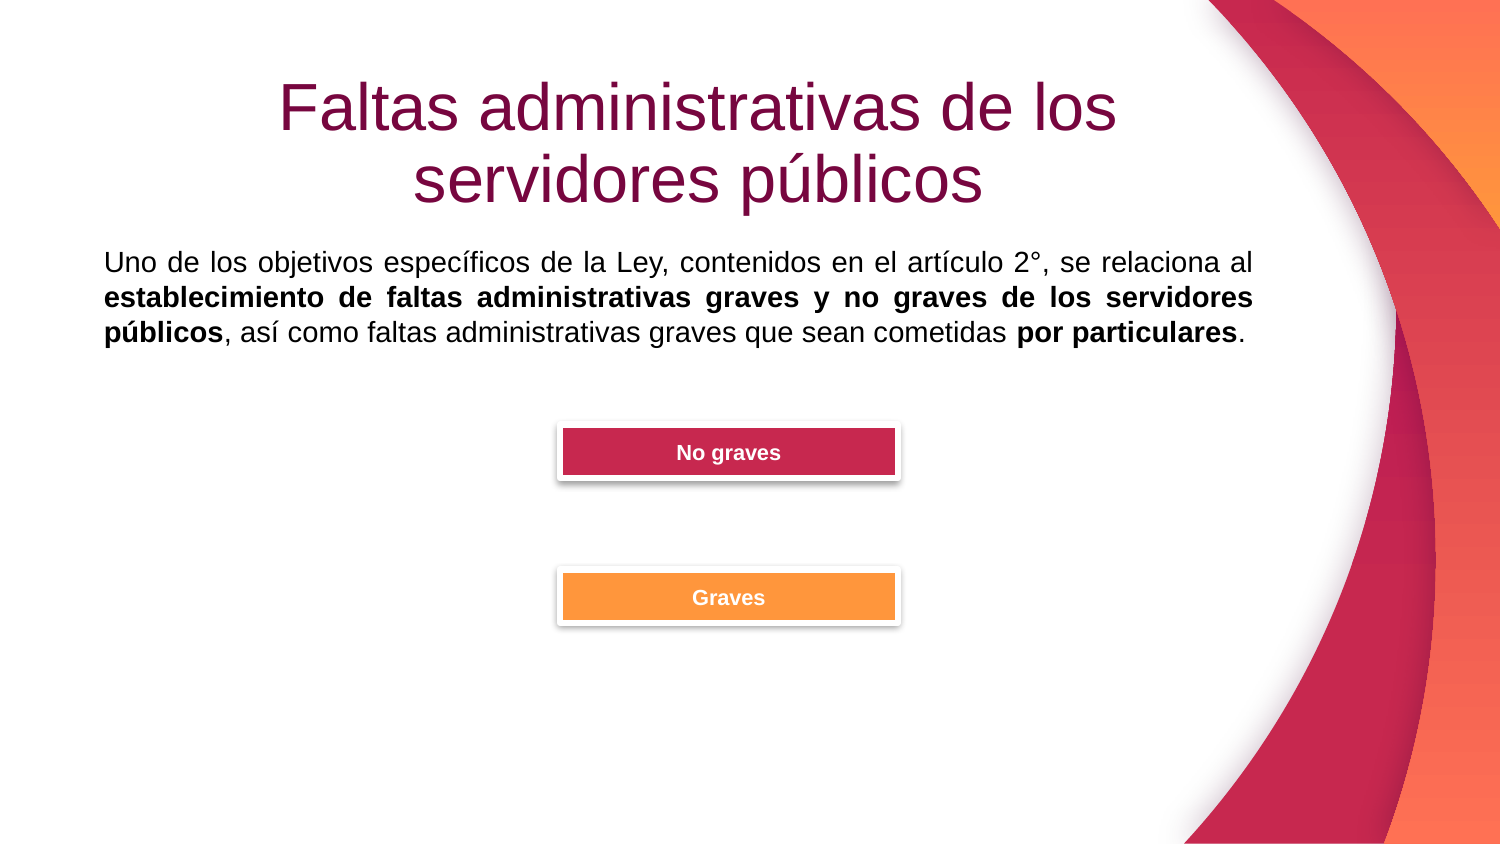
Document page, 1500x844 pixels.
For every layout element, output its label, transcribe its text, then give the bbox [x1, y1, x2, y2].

text_box No graves [557, 421, 901, 481]
text_box Uno de los objetivos específicos de la Ley, contenidos en el artículo 2°, se relaciona al establecimiento de faltas administrativas graves y no graves de los servidores públicos, así como faltas administrativas graves que sean cometidas por particulares. [89, 235, 1270, 391]
text_box Faltas administrativas de los servidores públicos [127, 151, 1270, 217]
text_box Graves [557, 566, 901, 626]
